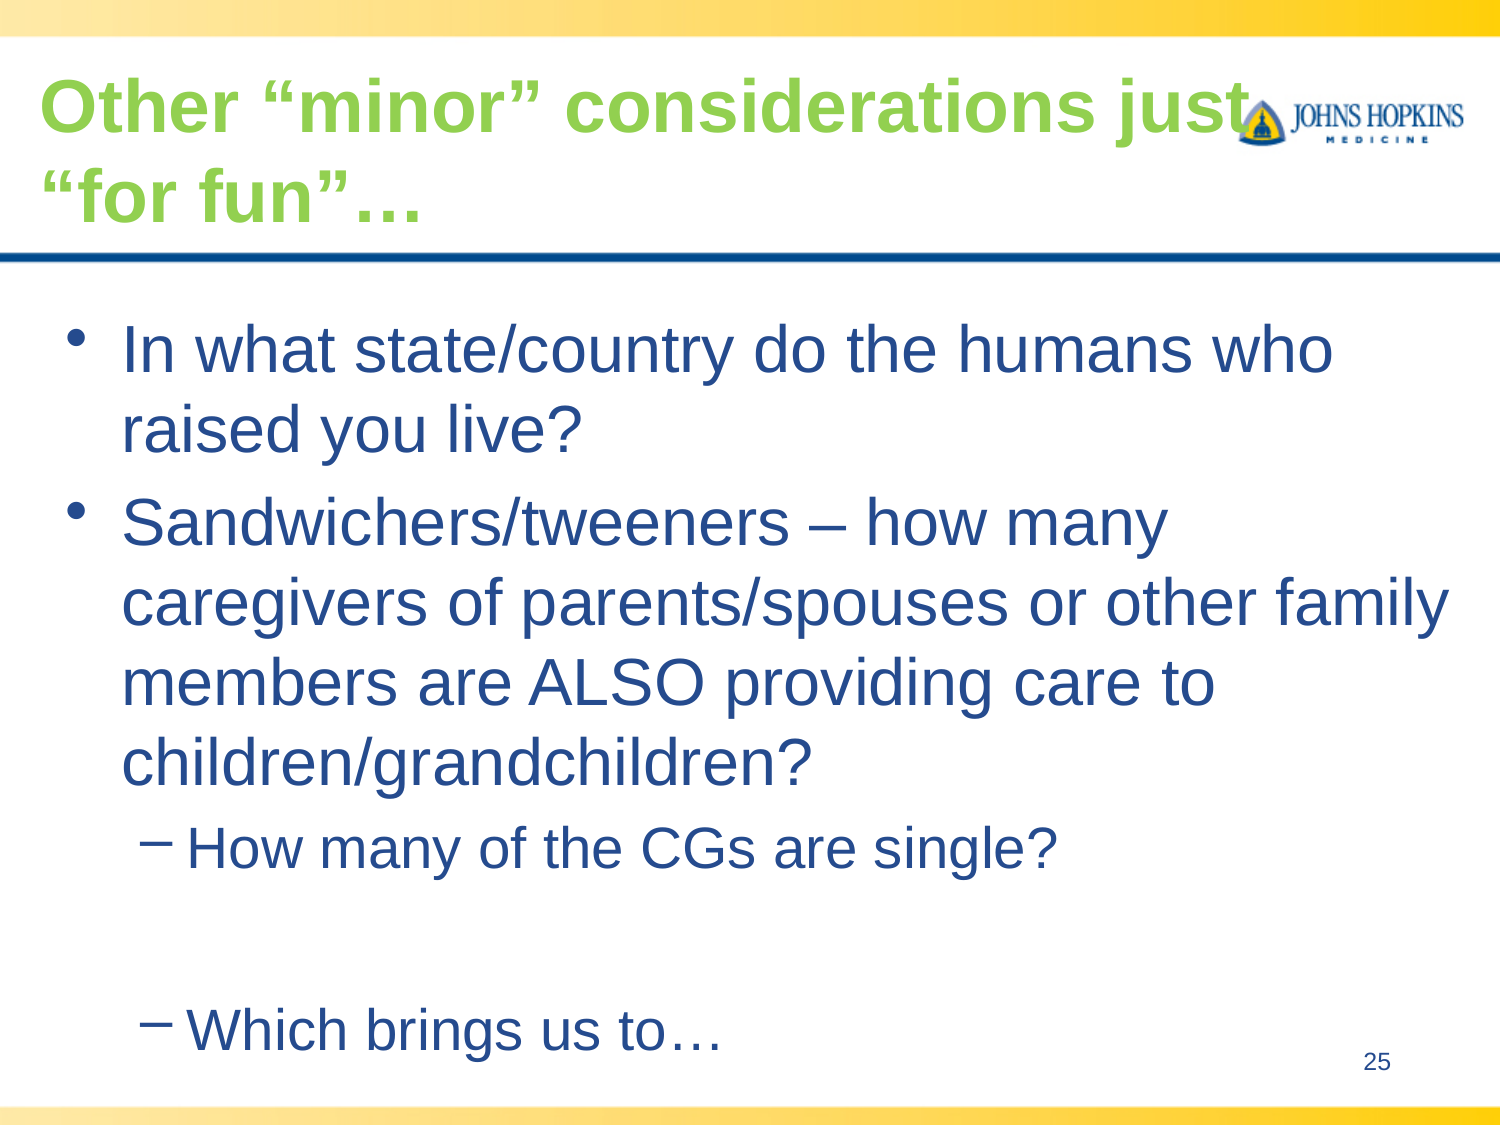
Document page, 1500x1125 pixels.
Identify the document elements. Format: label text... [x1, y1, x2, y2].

picture [0, 0, 1500, 1125]
slide_number 25 [1093, 1037, 1407, 1088]
title Other “minor” considerations just “for fun”… [24, 50, 1300, 238]
list In what state/country do the humans who raised you live? Sandwichers/tweeners – how many caregivers of parents/spouses or other family members are ALSO providing care to children/grandchildren? How many of the CGs are single? Which brings us to… [50, 298, 1475, 974]
